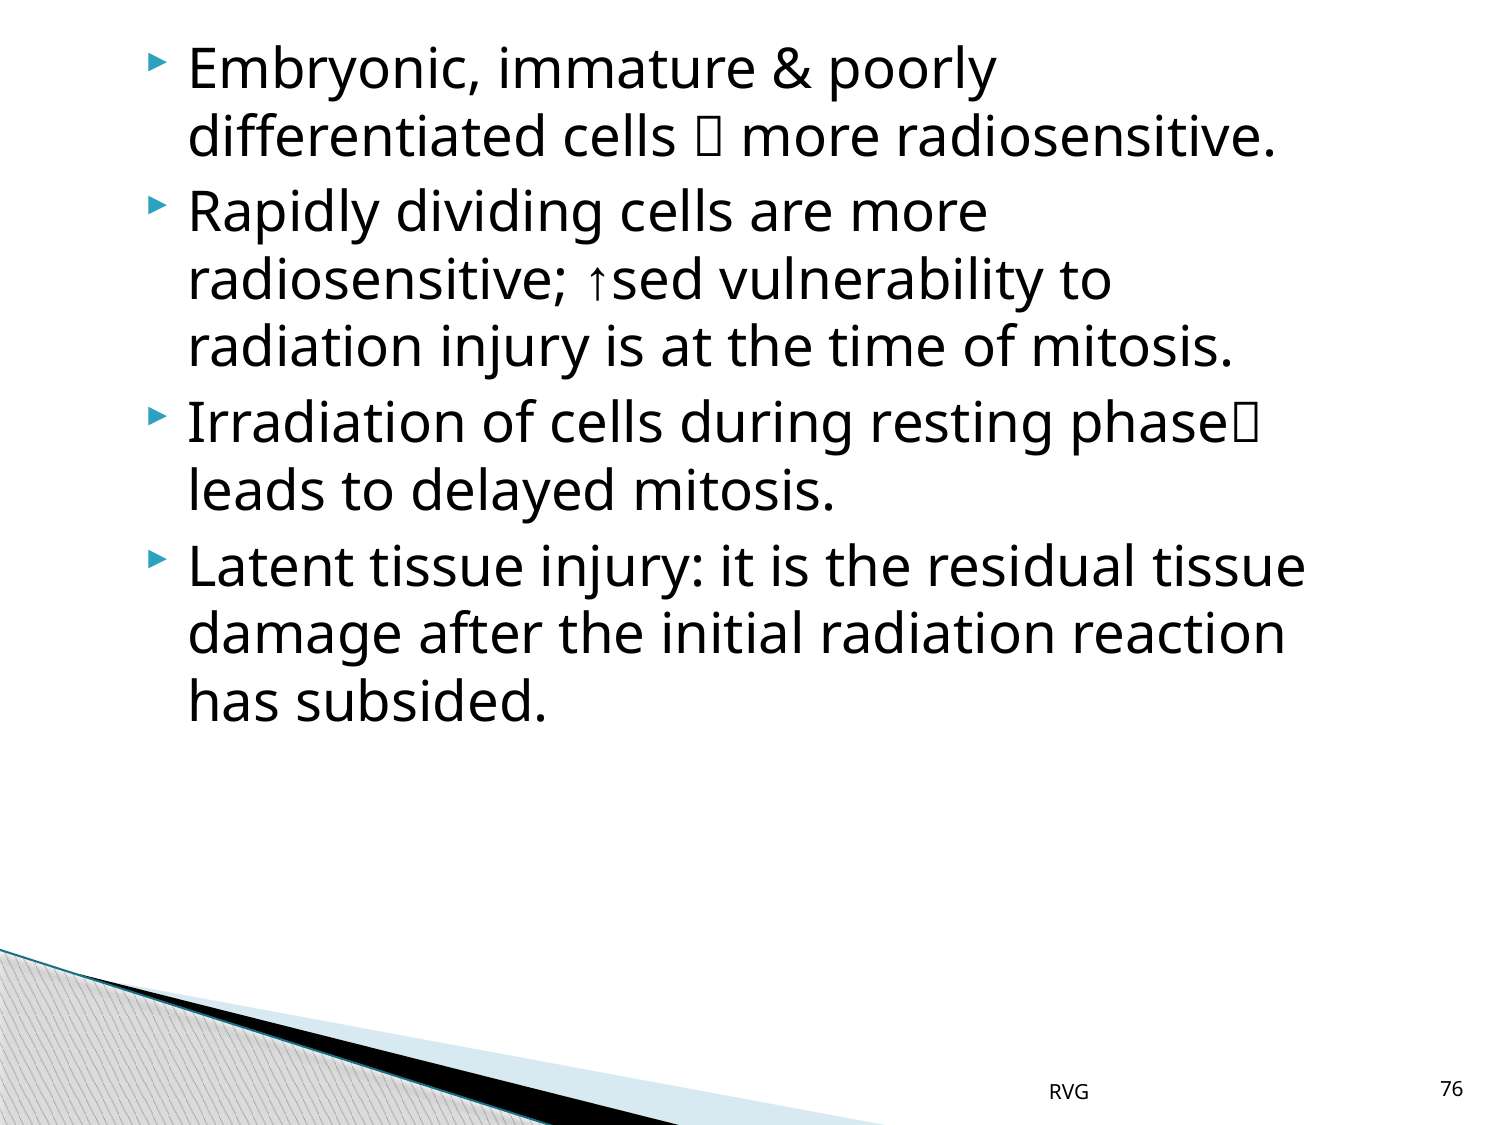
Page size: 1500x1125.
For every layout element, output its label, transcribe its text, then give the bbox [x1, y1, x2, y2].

list Embryonic, immature & poorly differentiated cells  more radiosensitive. Rapidly dividing cells are more radiosensitive; ↑sed vulnerability to radiation injury is at the time of mitosis. Irradiation of cells during resting phase leads to delayed mitosis. Latent tissue injury: it is the residual tissue damage after the initial radiation reaction has subsided. [112, 24, 1376, 1047]
slide_number 76 [1418, 1051, 1479, 1112]
footer RVG [718, 1051, 1105, 1112]
